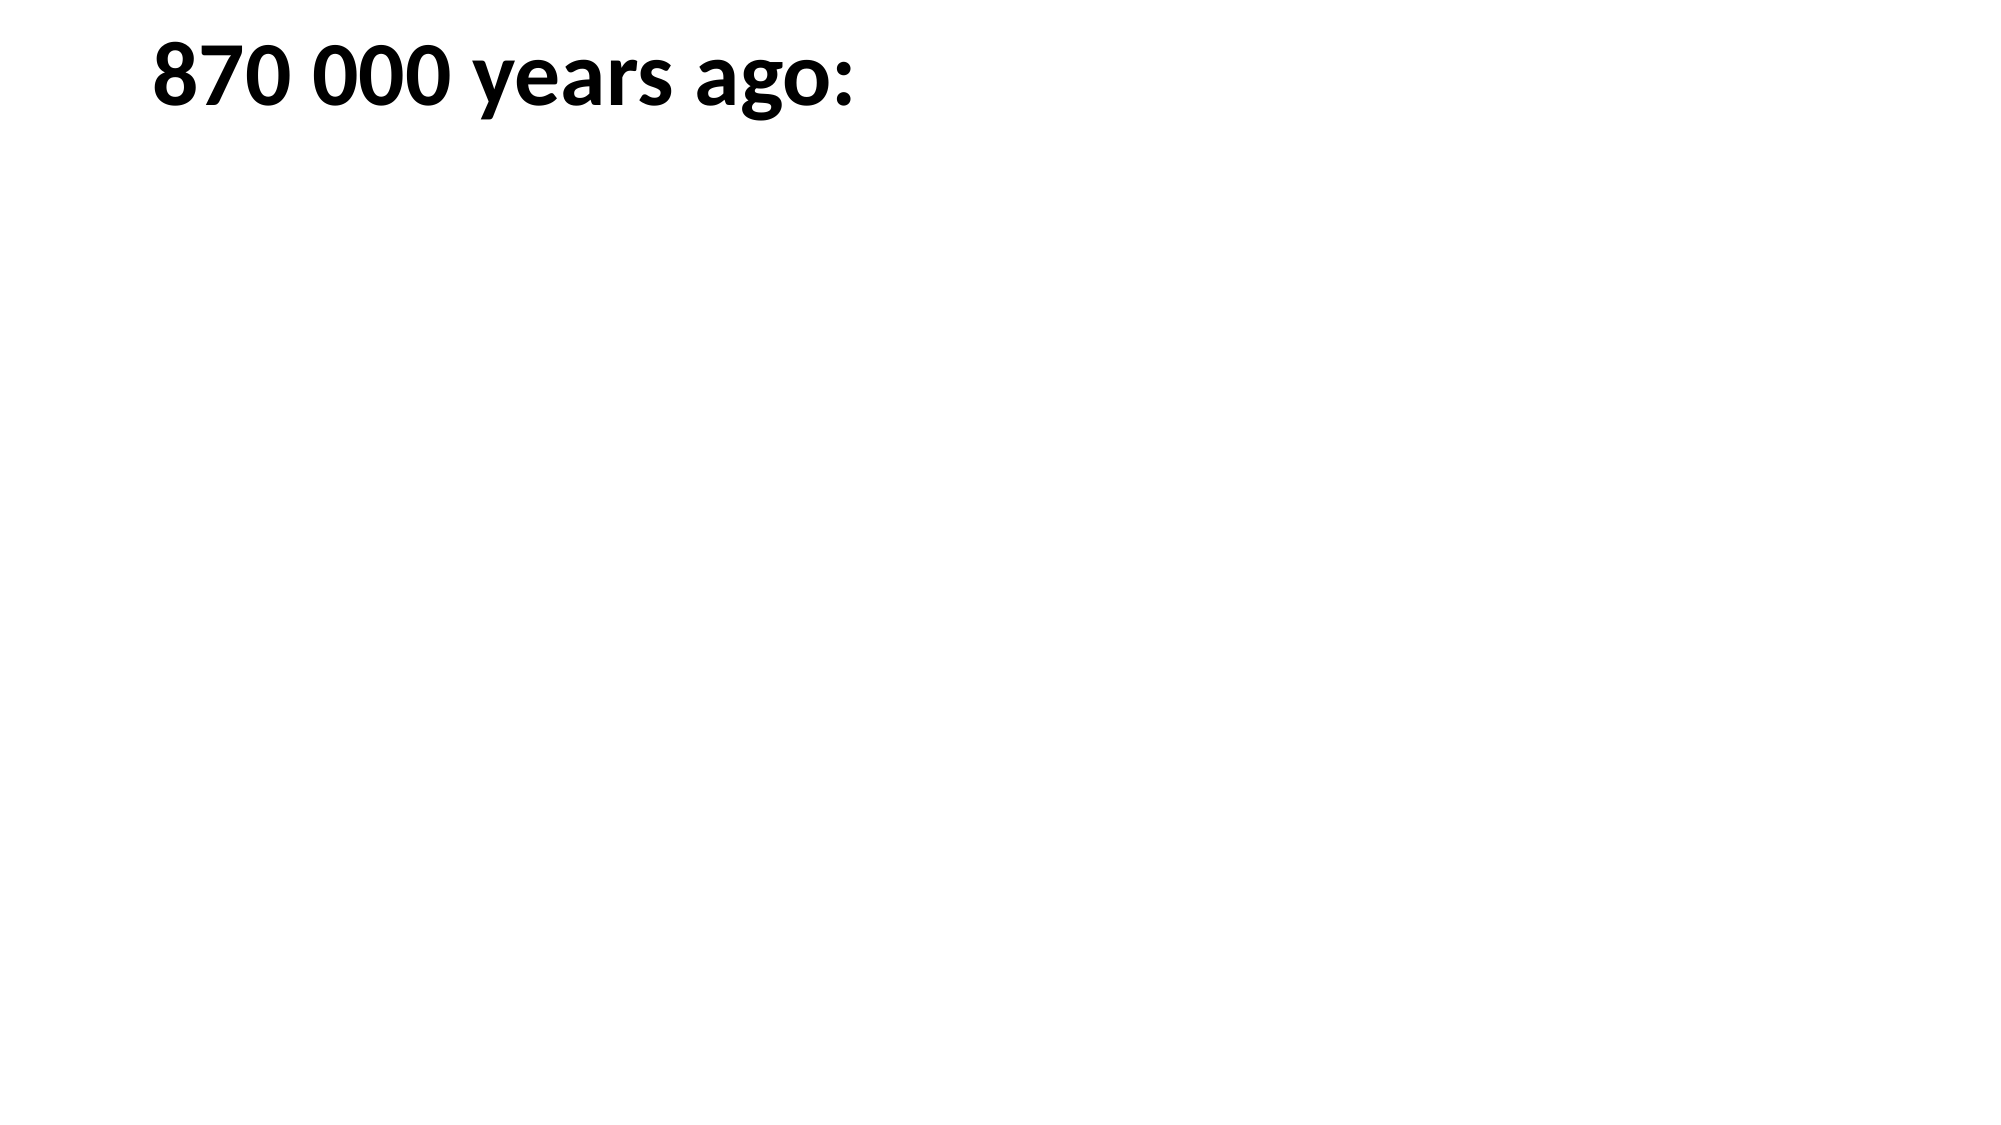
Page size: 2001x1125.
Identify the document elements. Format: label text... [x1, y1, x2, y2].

title 870 000 years ago: [137, 0, 1863, 185]
